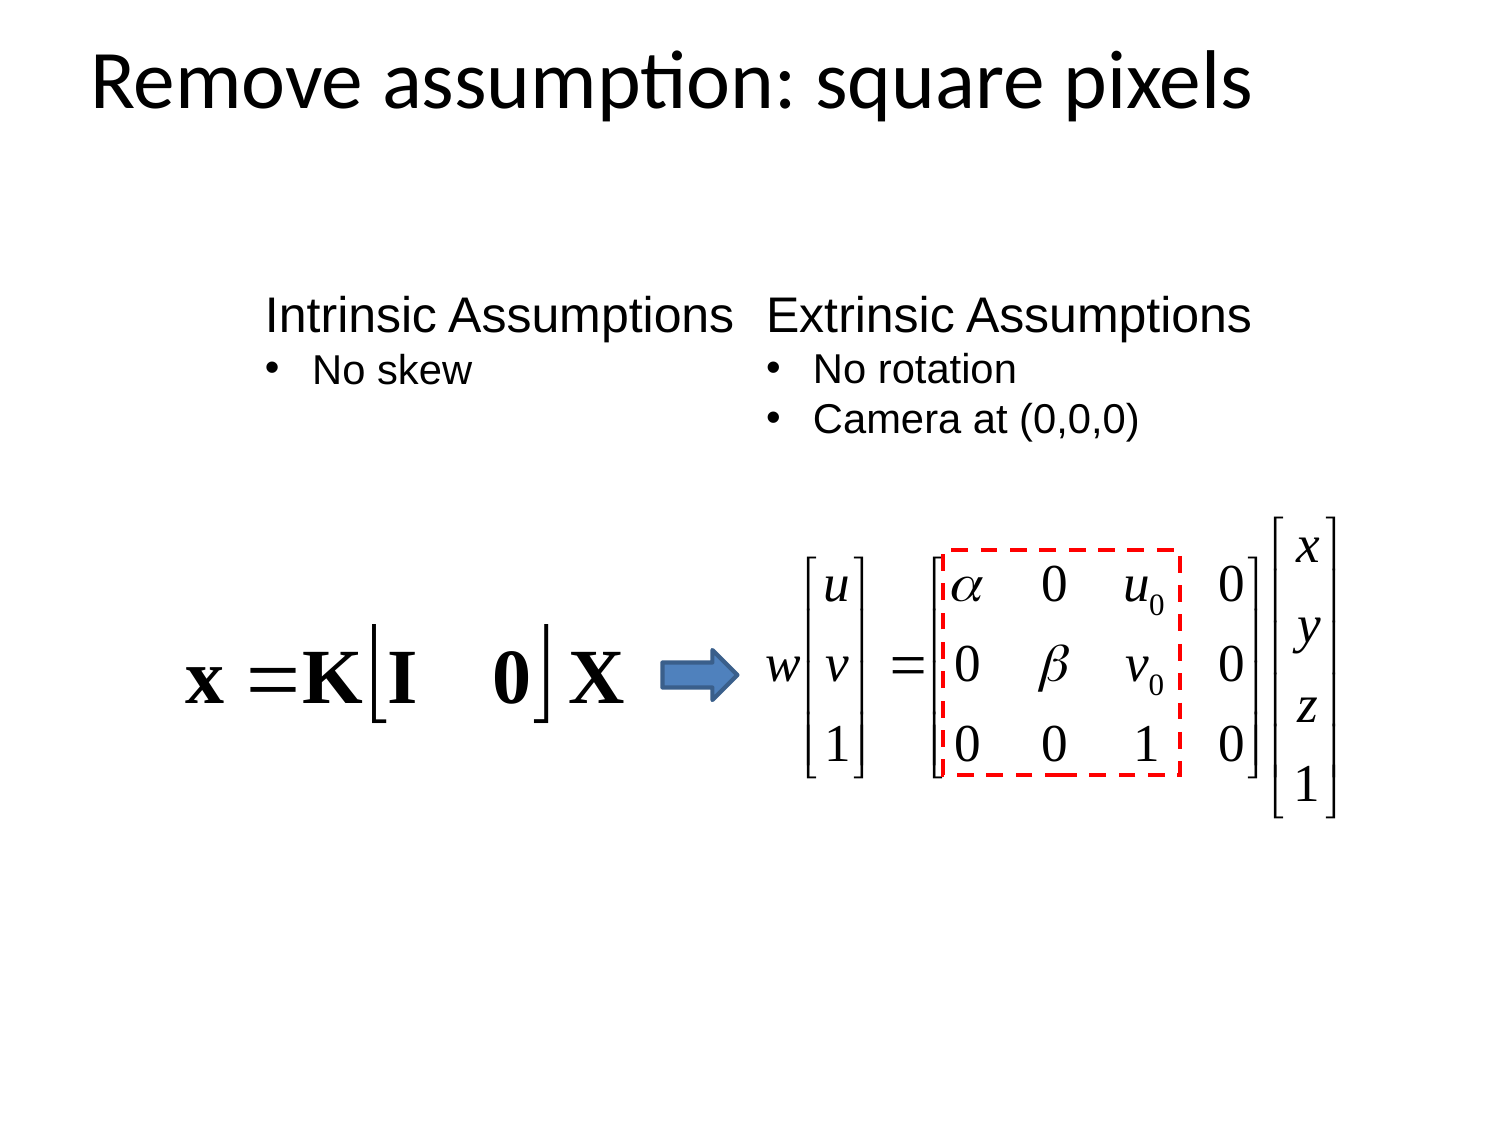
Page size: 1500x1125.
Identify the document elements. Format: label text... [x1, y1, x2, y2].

text_box Extrinsic Assumptions No rotation Camera at (0,0,0) [751, 274, 1268, 450]
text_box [757, 503, 1357, 829]
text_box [173, 624, 636, 736]
text_box Intrinsic Assumptions No skew [250, 275, 750, 400]
text_box [660, 648, 740, 702]
title Remove assumption: square pixels [74, 0, 1426, 151]
